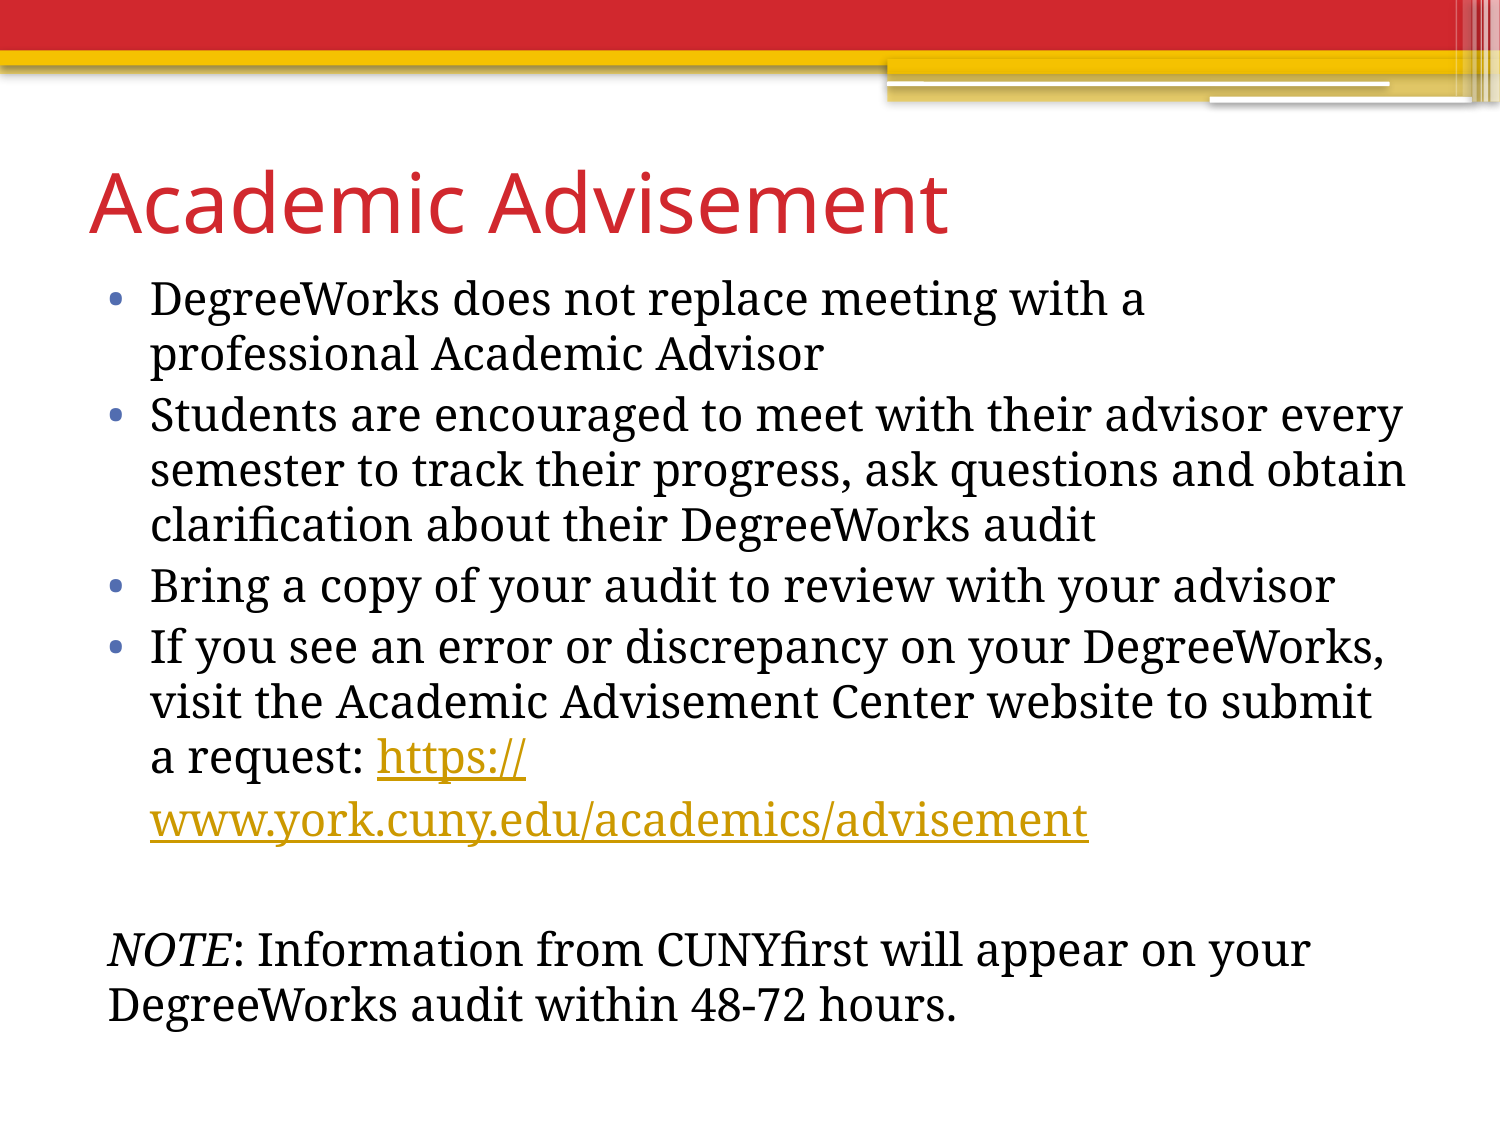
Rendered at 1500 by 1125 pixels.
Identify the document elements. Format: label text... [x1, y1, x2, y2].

list DegreeWorks does not replace meeting with a professional Academic Advisor Students are encouraged to meet with their advisor every semester to track their progress, ask questions and obtain clarification about their DegreeWorks audit Bring a copy of your audit to review with your advisor If you see an error or discrepancy on your DegreeWorks, visit the Academic Advisement Center website to submit a request: https://www.york.cuny.edu/academics/advisement NOTE: Information from CUNYfirst will appear on your DegreeWorks audit within 48-72 hours. [75, 262, 1425, 1079]
title Academic Advisement [75, 112, 1425, 262]
